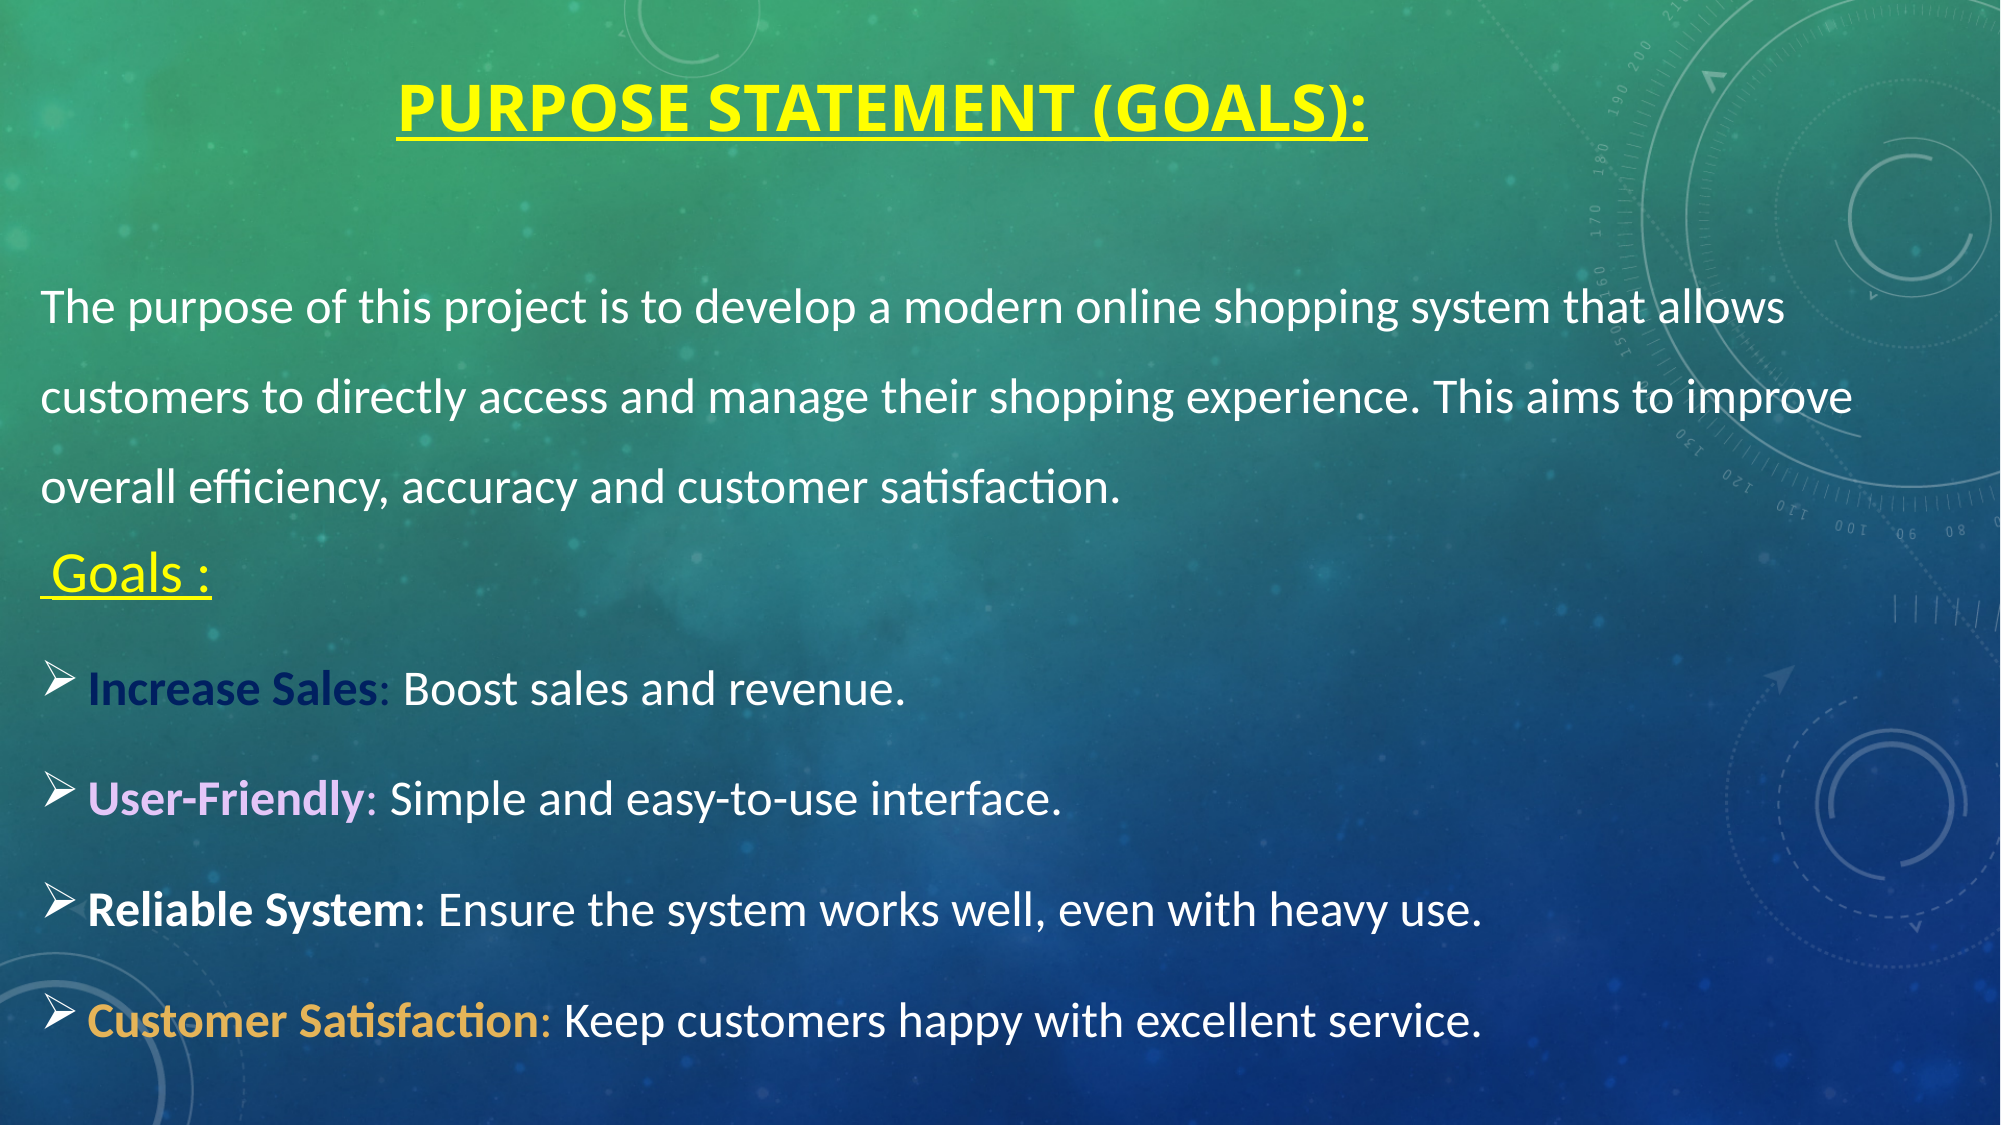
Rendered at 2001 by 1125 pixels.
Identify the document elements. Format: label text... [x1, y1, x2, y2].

list The purpose of this project is to develop a modern online shopping system that allows customers to directly access and manage their shopping experience. This aims to improve overall efficiency, accuracy and customer satisfaction. Goals : Increase Sales: Boost sales and revenue. User-Friendly: Simple and easy-to-use interface. Reliable System: Ensure the system works well, even with heavy use. Customer Satisfaction: Keep customers happy with excellent service. [25, 188, 1970, 1092]
title Purpose Statement (Goals): [381, 59, 1775, 188]
picture [0, 0, 2001, 1125]
